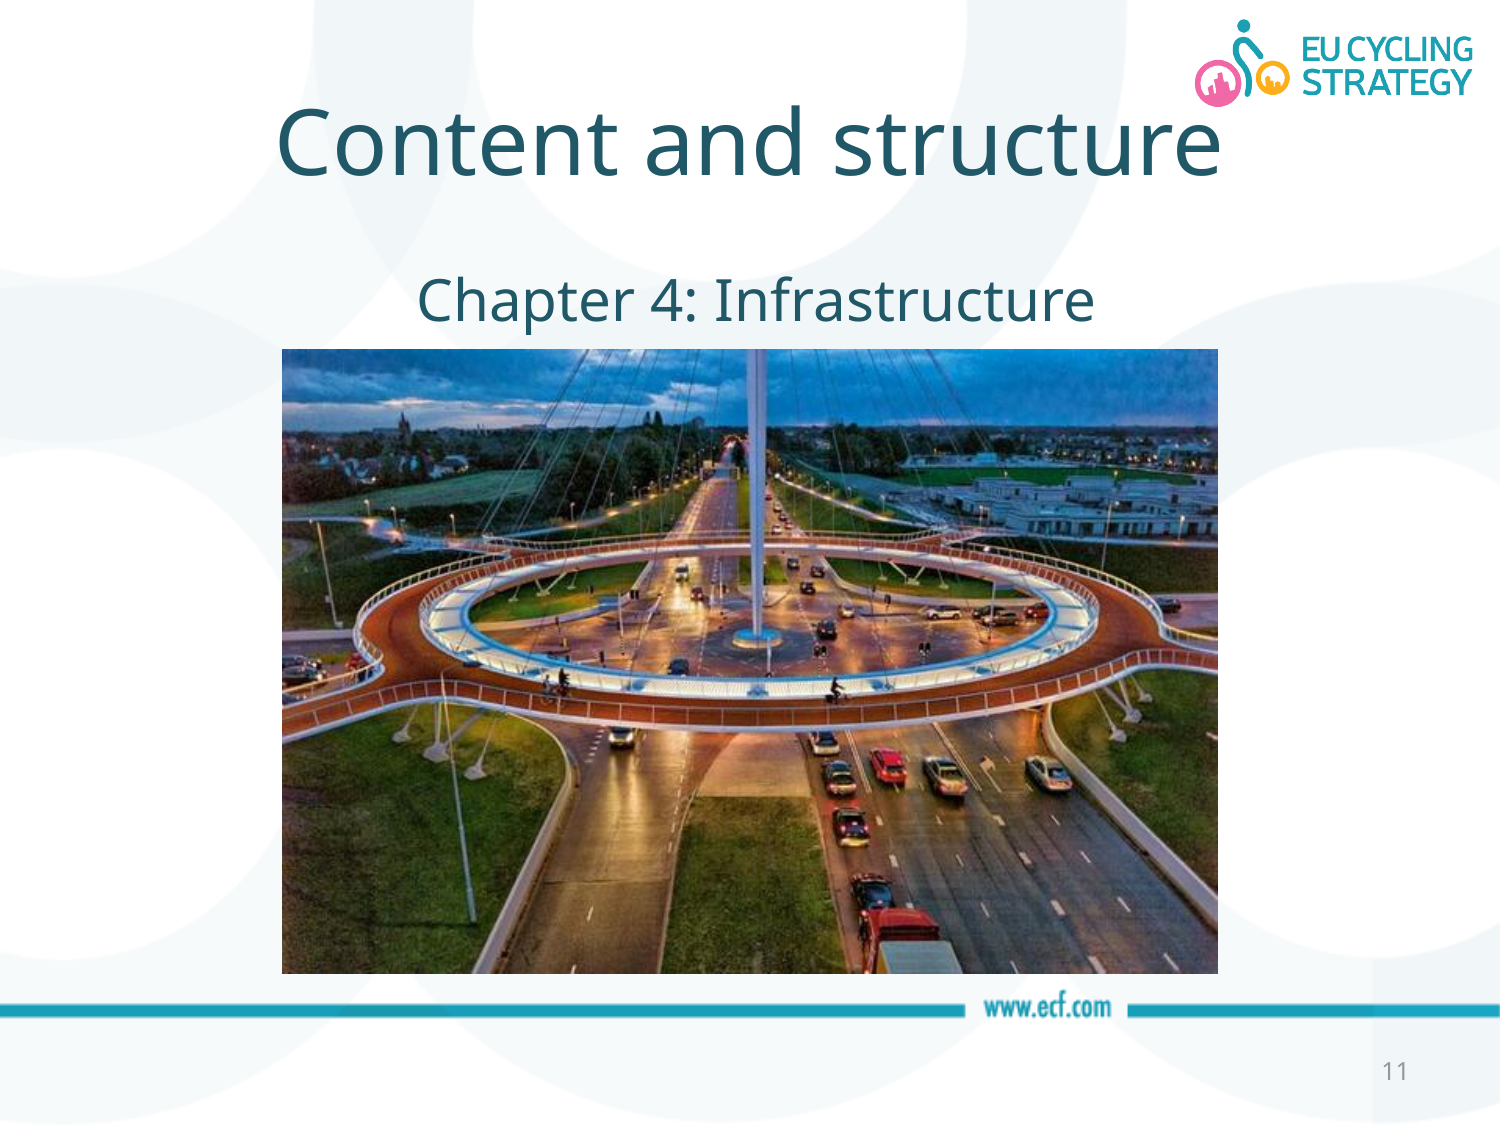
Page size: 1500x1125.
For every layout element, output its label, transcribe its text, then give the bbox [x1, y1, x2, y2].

title Content and structure [75, 45, 1425, 233]
slide_number 11 [1074, 1042, 1425, 1103]
picture [0, 0, 1500, 1125]
text_box Chapter 4: Infrastructure [149, 256, 1363, 481]
